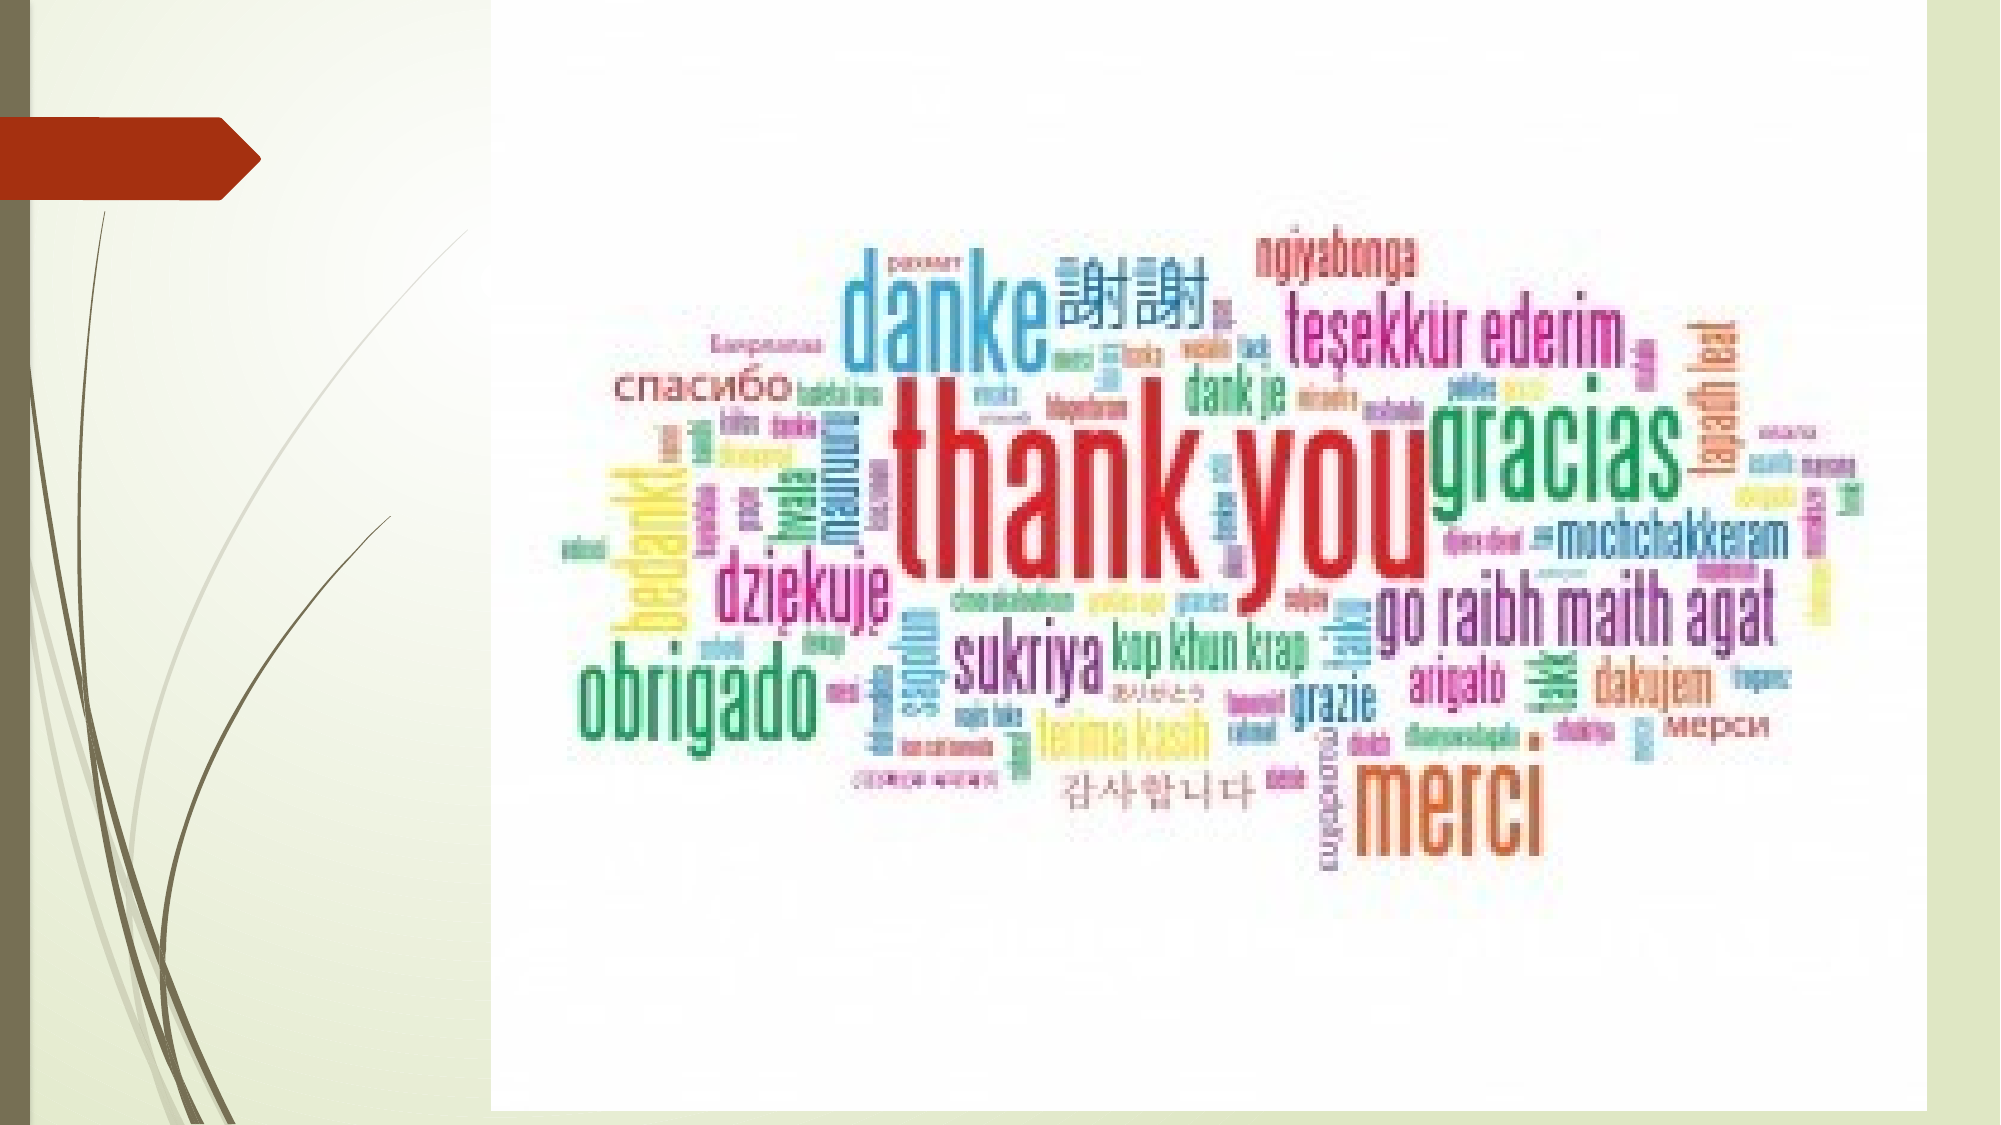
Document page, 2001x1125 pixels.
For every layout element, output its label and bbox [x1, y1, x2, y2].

picture [490, 0, 1927, 1111]
